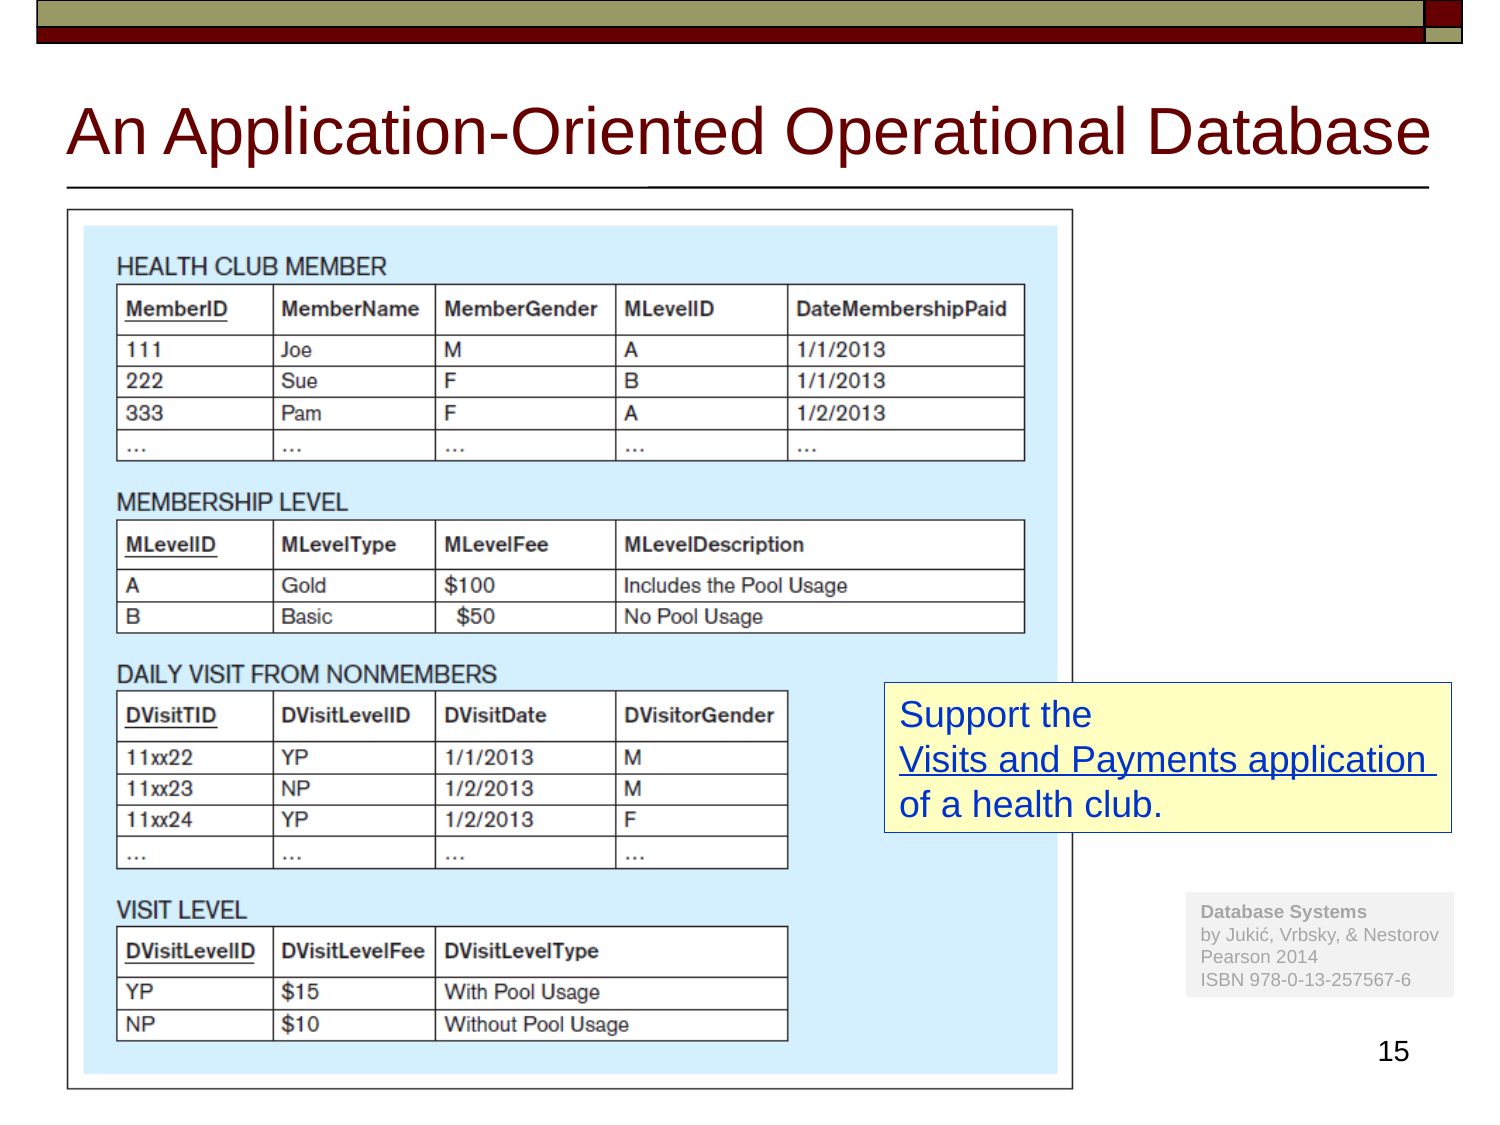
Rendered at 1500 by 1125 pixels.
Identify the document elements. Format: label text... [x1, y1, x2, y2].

slide_number 15 [1305, 1025, 1425, 1100]
text_box Database Systems by Jukić, Vrbsky, & Nestorov Pearson 2014 ISBN 978-0-13-257567-6 [1185, 892, 1454, 998]
title An Application-Oriented Operational Database [45, 67, 1455, 175]
text_box Support the Visits and Payments application of a health club. [1079, 682, 1452, 833]
picture [59, 202, 1079, 1112]
